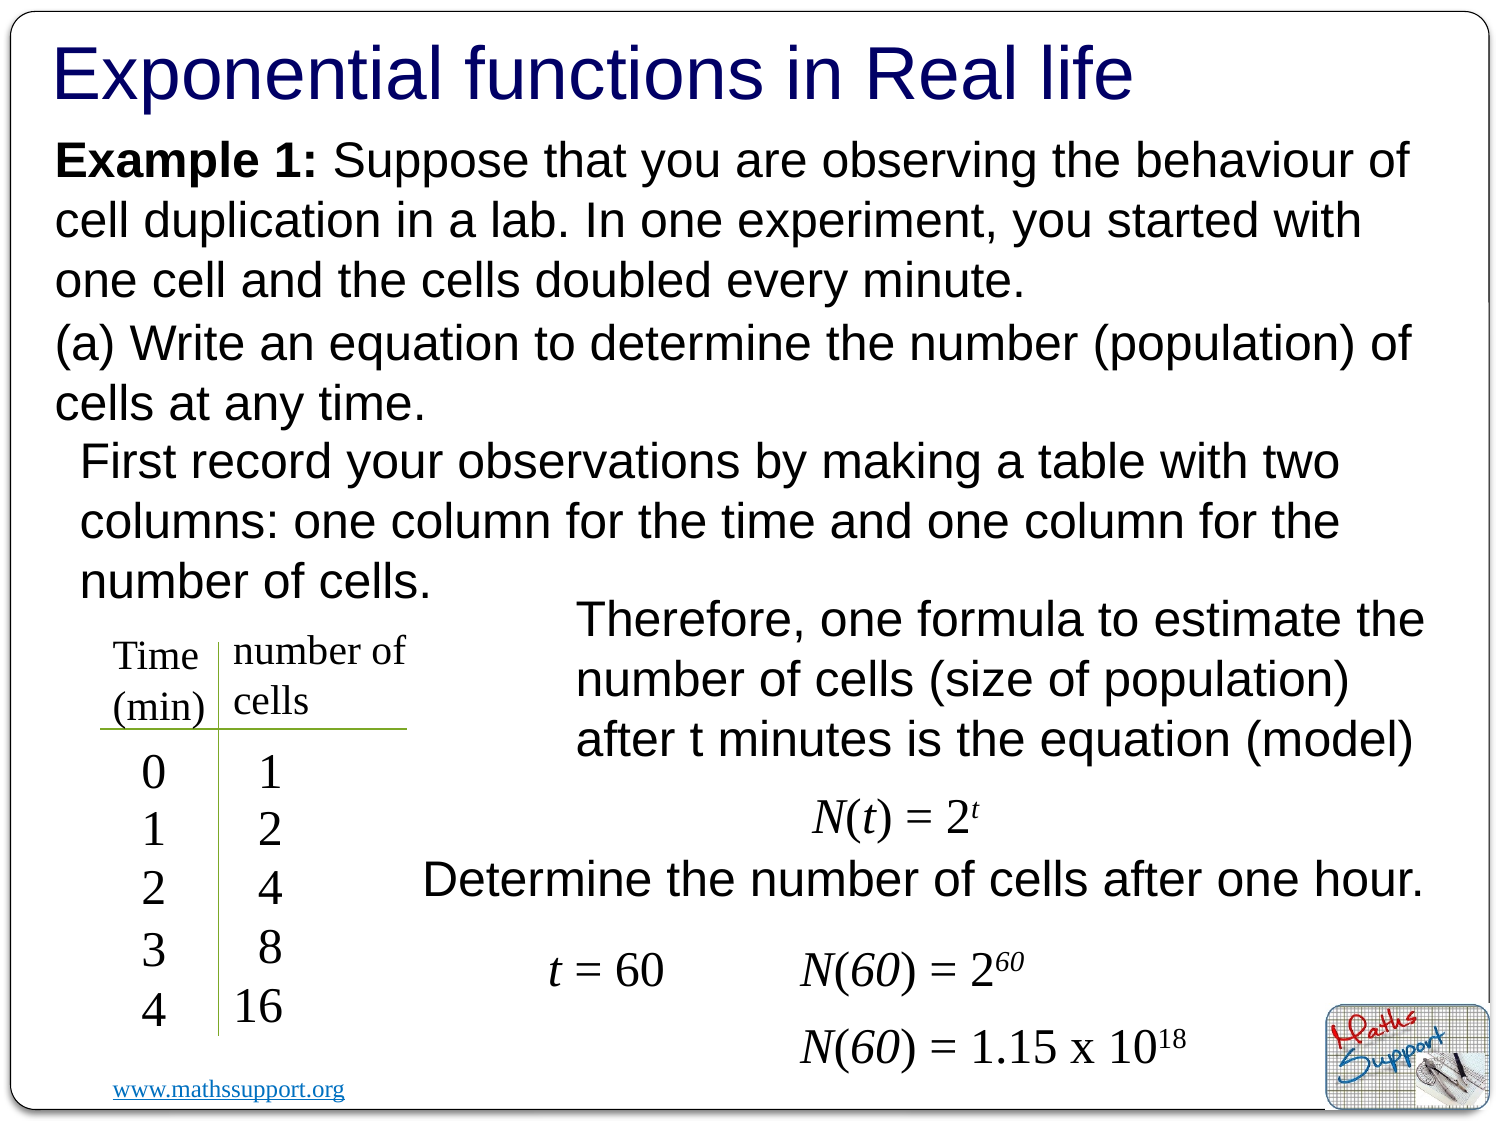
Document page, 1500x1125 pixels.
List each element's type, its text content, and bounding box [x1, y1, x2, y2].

text_box N(60) = 1.15 x 1018 [785, 1006, 1270, 1082]
text_box t = 60 [533, 929, 739, 1005]
text_box 4 [243, 846, 314, 905]
text_box Example 1: Suppose that you are observing the behaviour of cell duplication in a lab. In one experiment, you started with one cell and the cells doubled every minute. [39, 120, 1458, 303]
text_box 1 [243, 738, 314, 787]
text_box 4 [126, 968, 198, 1044]
text_box (a) Write an equation to determine the number (population) of cells at any time. [39, 303, 1458, 438]
text_box Time (min) [97, 621, 218, 736]
text_box 16 [222, 964, 315, 1040]
text_box 0 [126, 738, 198, 787]
text_box [93, 1074, 376, 1109]
text_box 8 [243, 905, 314, 964]
text_box First record your observations by making a table with two columns: one column for the time and one column for the number of cells. [64, 438, 1447, 617]
picture [1325, 1003, 1490, 1110]
text_box N(t) = 2t [797, 775, 1081, 838]
text_box 2 [126, 846, 198, 909]
text_box number of cells [218, 615, 475, 731]
text_box [1324, 1004, 1488, 1106]
text_box N(60) = 260 [785, 928, 1069, 1004]
text_box 2 [243, 787, 314, 846]
text_box Therefore, one formula to estimate the number of cells (size of population) after t minutes is the equation (model) [560, 579, 1447, 775]
text_box 1 [126, 787, 198, 846]
text_box Exponential functions in Real life [37, 17, 1465, 122]
text_box Determine the number of cells after one hour. [407, 838, 1447, 914]
text_box 3 [126, 909, 198, 968]
